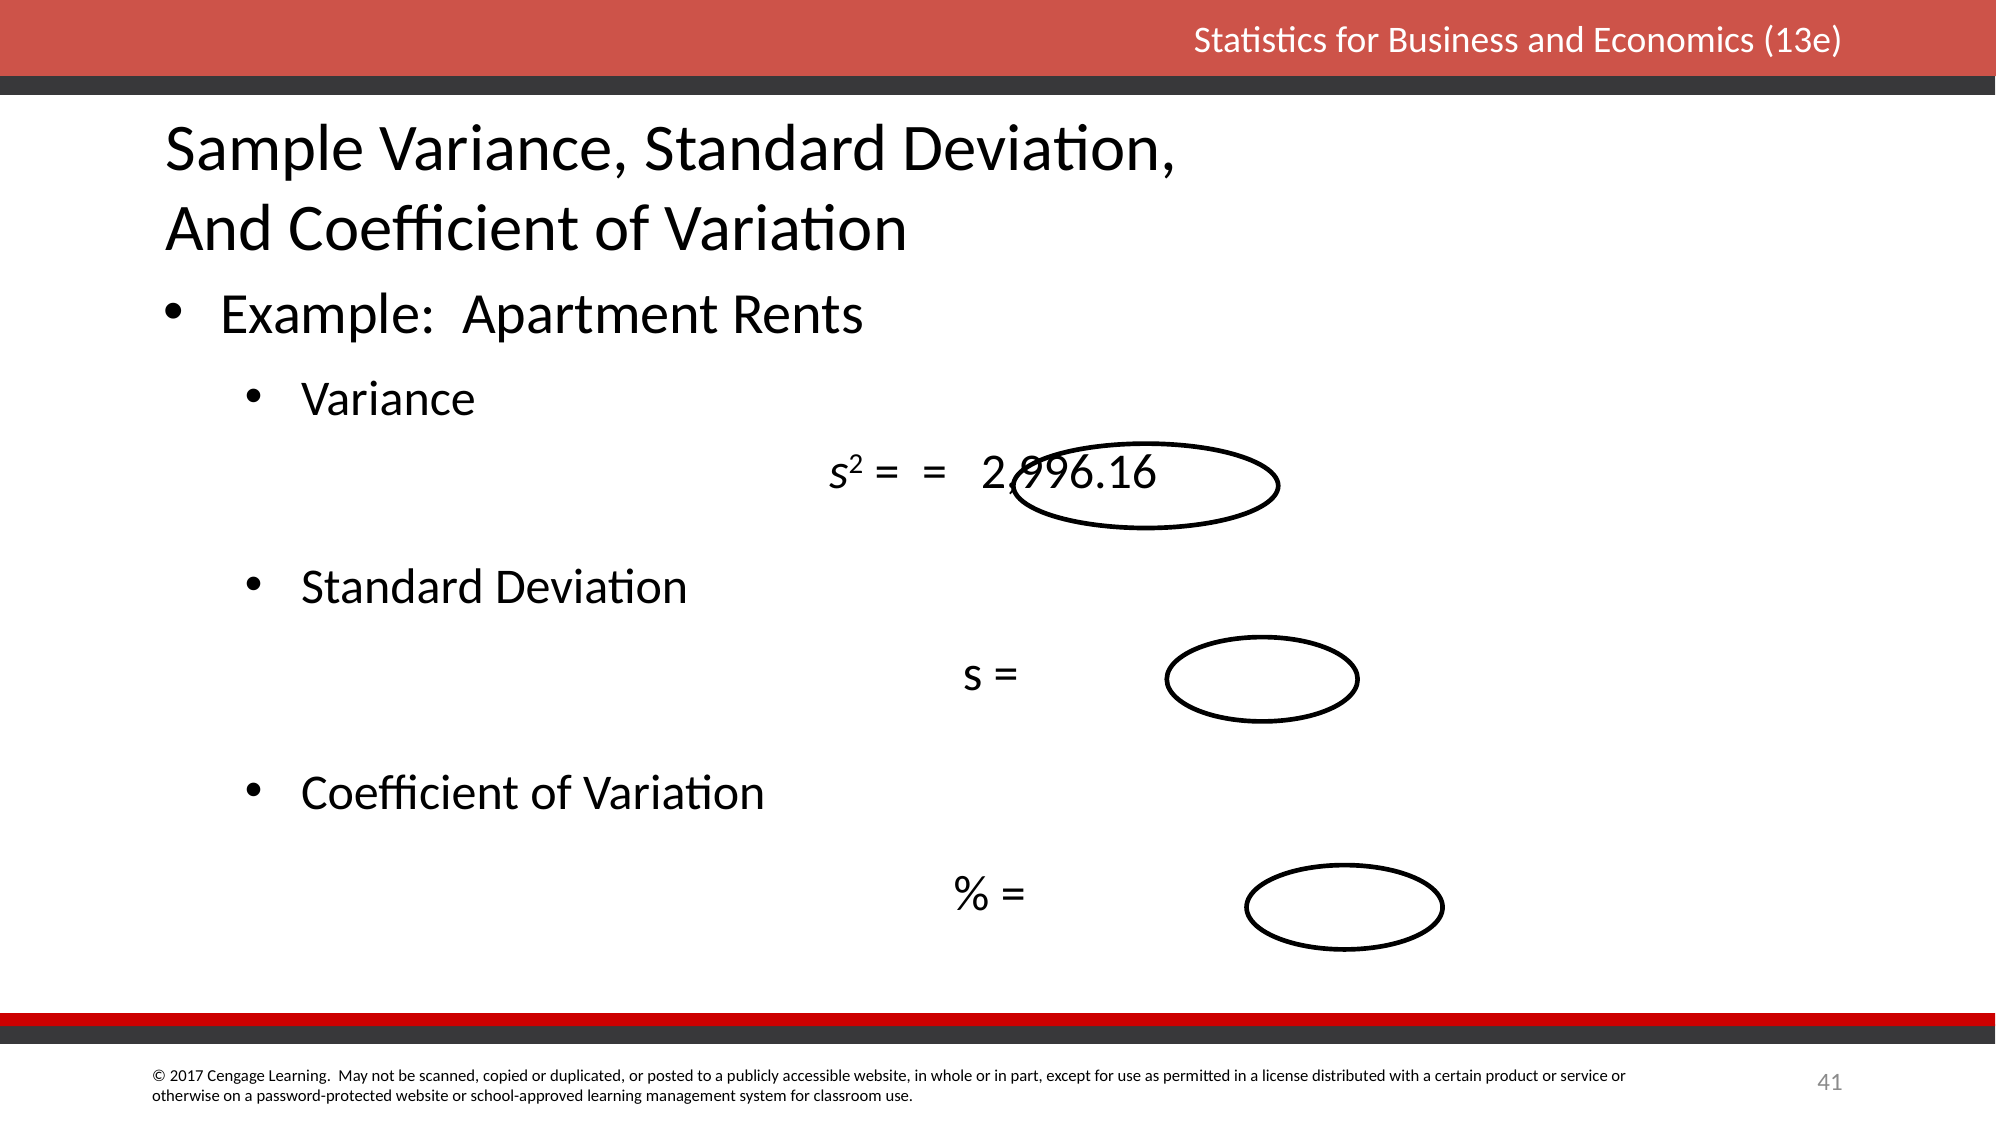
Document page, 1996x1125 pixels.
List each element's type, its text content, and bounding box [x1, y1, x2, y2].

text_box Sample Variance, Standard Deviation, And Coefficient of Variation [150, 112, 1847, 255]
text_box Standard Deviation [229, 545, 1174, 617]
picture [0, 76, 1996, 95]
text_box [1166, 637, 1358, 722]
text_box Coefficient of Variation [229, 752, 1174, 827]
text_box [1246, 865, 1443, 950]
picture [0, 1027, 1996, 1044]
slide_number 41 [1755, 1057, 1858, 1103]
text_box Example: Apartment Rents [148, 268, 1317, 353]
text_box Variance [229, 358, 1091, 445]
text_box [1013, 443, 1279, 529]
